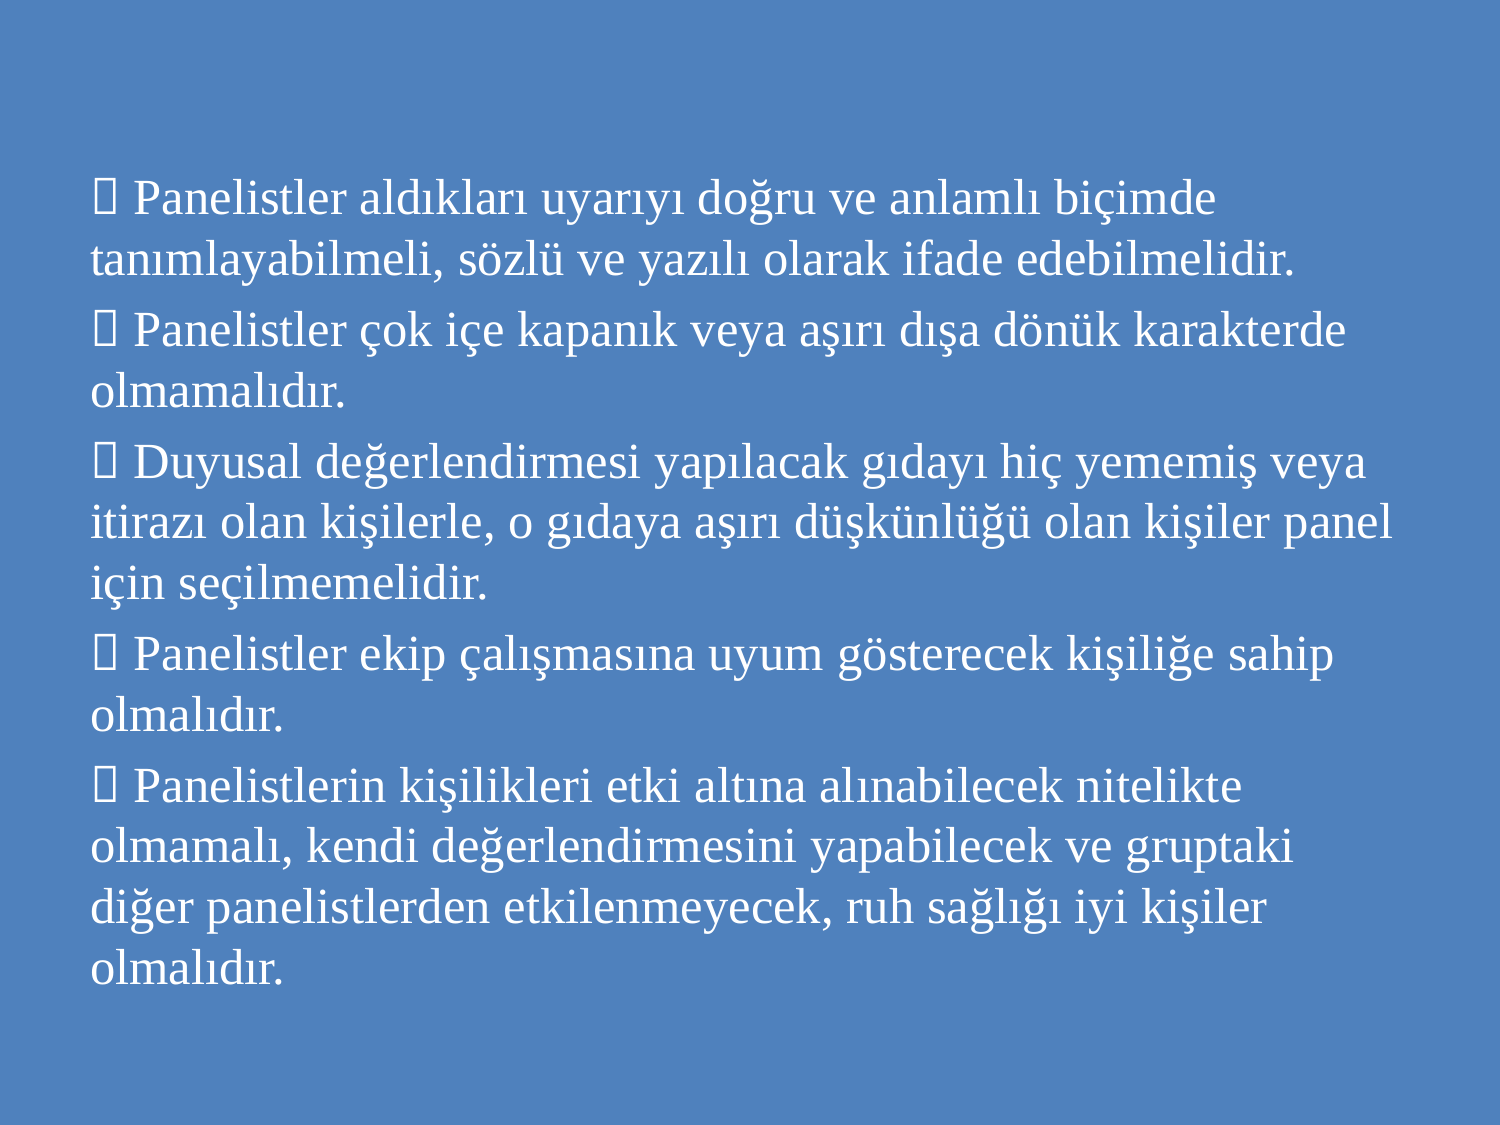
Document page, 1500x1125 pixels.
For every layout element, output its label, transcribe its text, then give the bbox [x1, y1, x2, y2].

list  Panelistler aldıkları uyarıyı doğru ve anlamlı biçimde tanımlayabilmeli, sözlü ve yazılı olarak ifade edebilmelidir.  Panelistler çok içe kapanık veya aşırı dışa dönük karakterde olmamalıdır.  Duyusal değerlendirmesi yapılacak gıdayı hiç yememiş veya itirazı olan kişilerle, o gıdaya aşırı düşkünlüğü olan kişiler panel için seçilmemelidir.  Panelistler ekip çalışmasına uyum gösterecek kişiliğe sahip olmalıdır.  Panelistlerin kişilikleri etki altına alınabilecek nitelikte olmamalı, kendi değerlendirmesini yapabilecek ve gruptaki diğer panelistlerden etkilenmeyecek, ruh sağlığı iyi kişiler olmalıdır. [75, 78, 1425, 1005]
